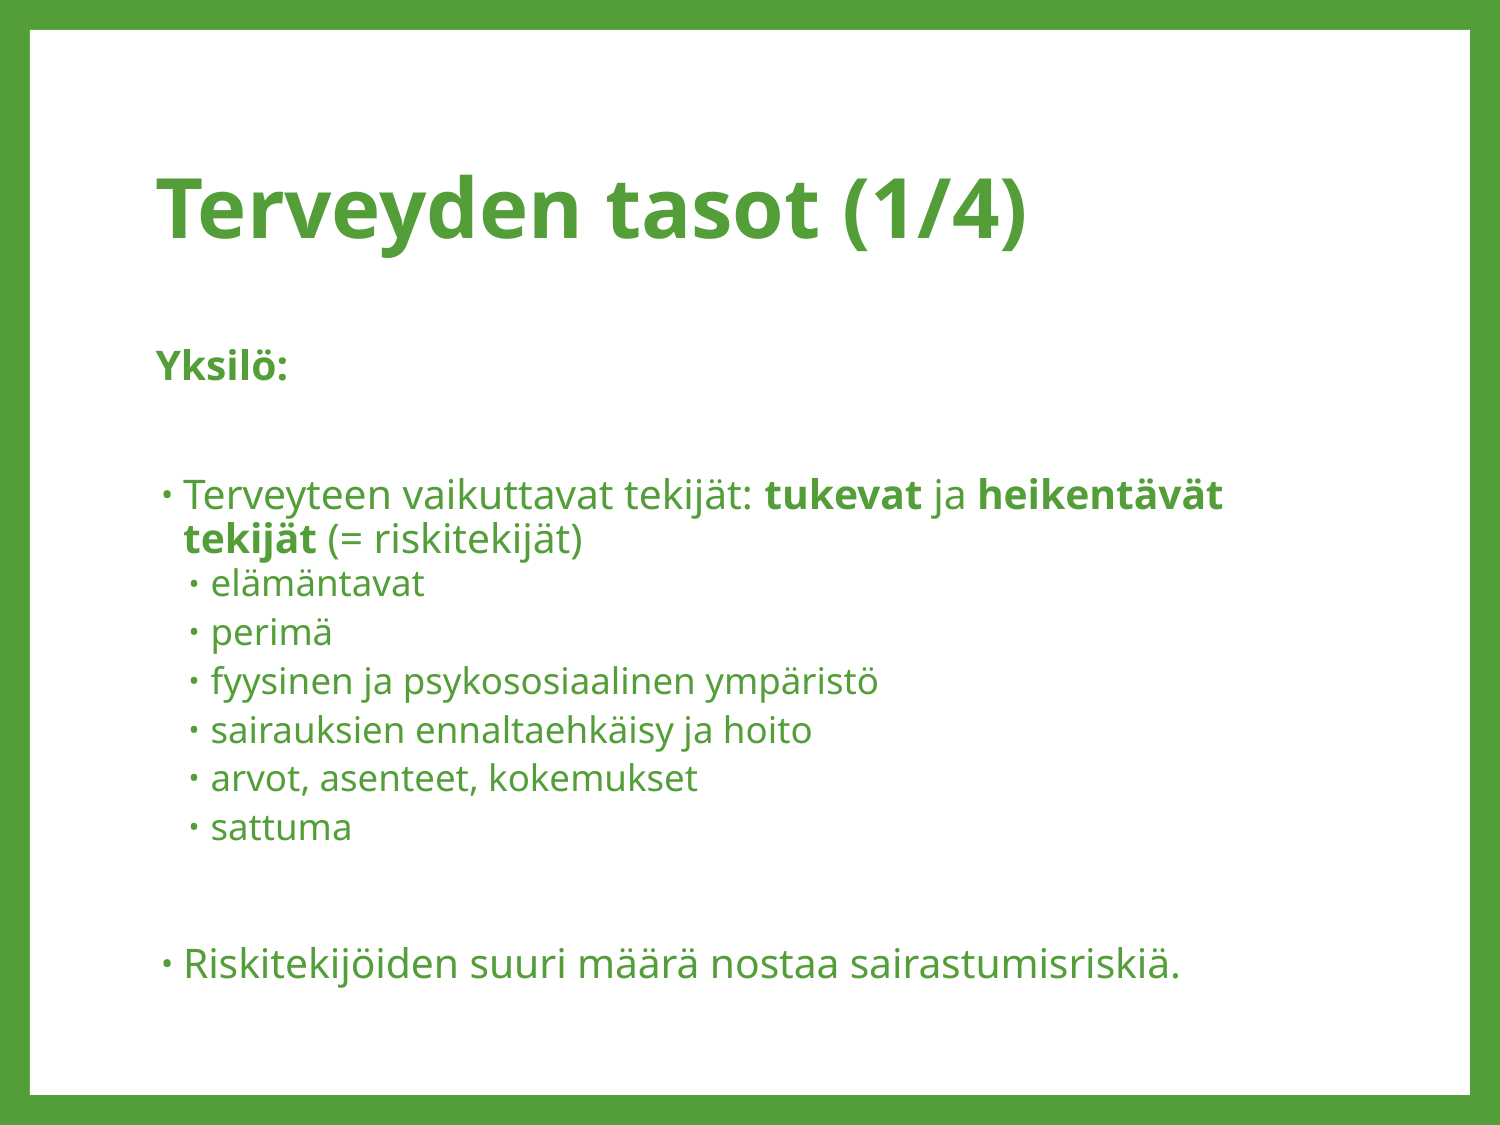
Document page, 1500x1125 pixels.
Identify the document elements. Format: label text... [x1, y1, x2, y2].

list Yksilö: Terveyteen vaikuttavat tekijät: tukevat ja heikentävät tekijät (= riskitekijät) elämäntavat perimä fyysinen ja psykososiaalinen ympäristö sairauksien ennaltaehkäisy ja hoito arvot, asenteet, kokemukset sattuma Riskitekijöiden suuri määrä nostaa sairastumisriskiä. [140, 337, 1356, 1000]
title Terveyden tasot (1/4) [140, 99, 1356, 323]
